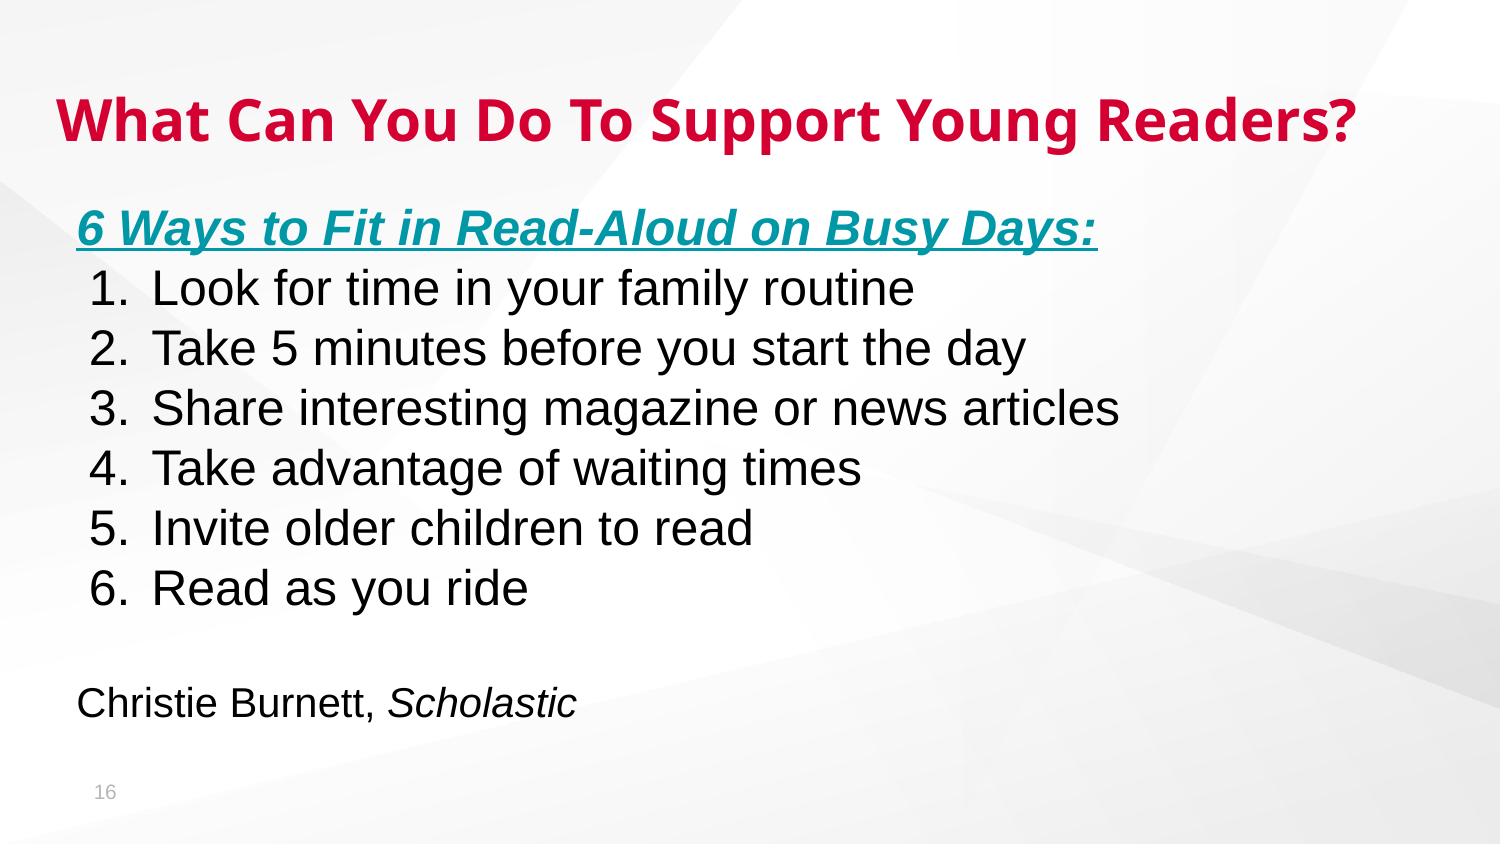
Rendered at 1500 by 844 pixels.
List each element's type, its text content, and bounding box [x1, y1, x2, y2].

picture [0, 0, 1500, 844]
title What Can You Do To Support Young Readers? [41, 68, 1439, 163]
slide_number 16 [78, 759, 169, 824]
list 6 Ways to Fit in Read-Aloud on Busy Days: Look for time in your family routine Take 5 minutes before you start the day Share interesting magazine or news articles Take advantage of waiting times Invite older children to read Read as you ride Christie Burnett, Scholastic [61, 180, 1460, 741]
